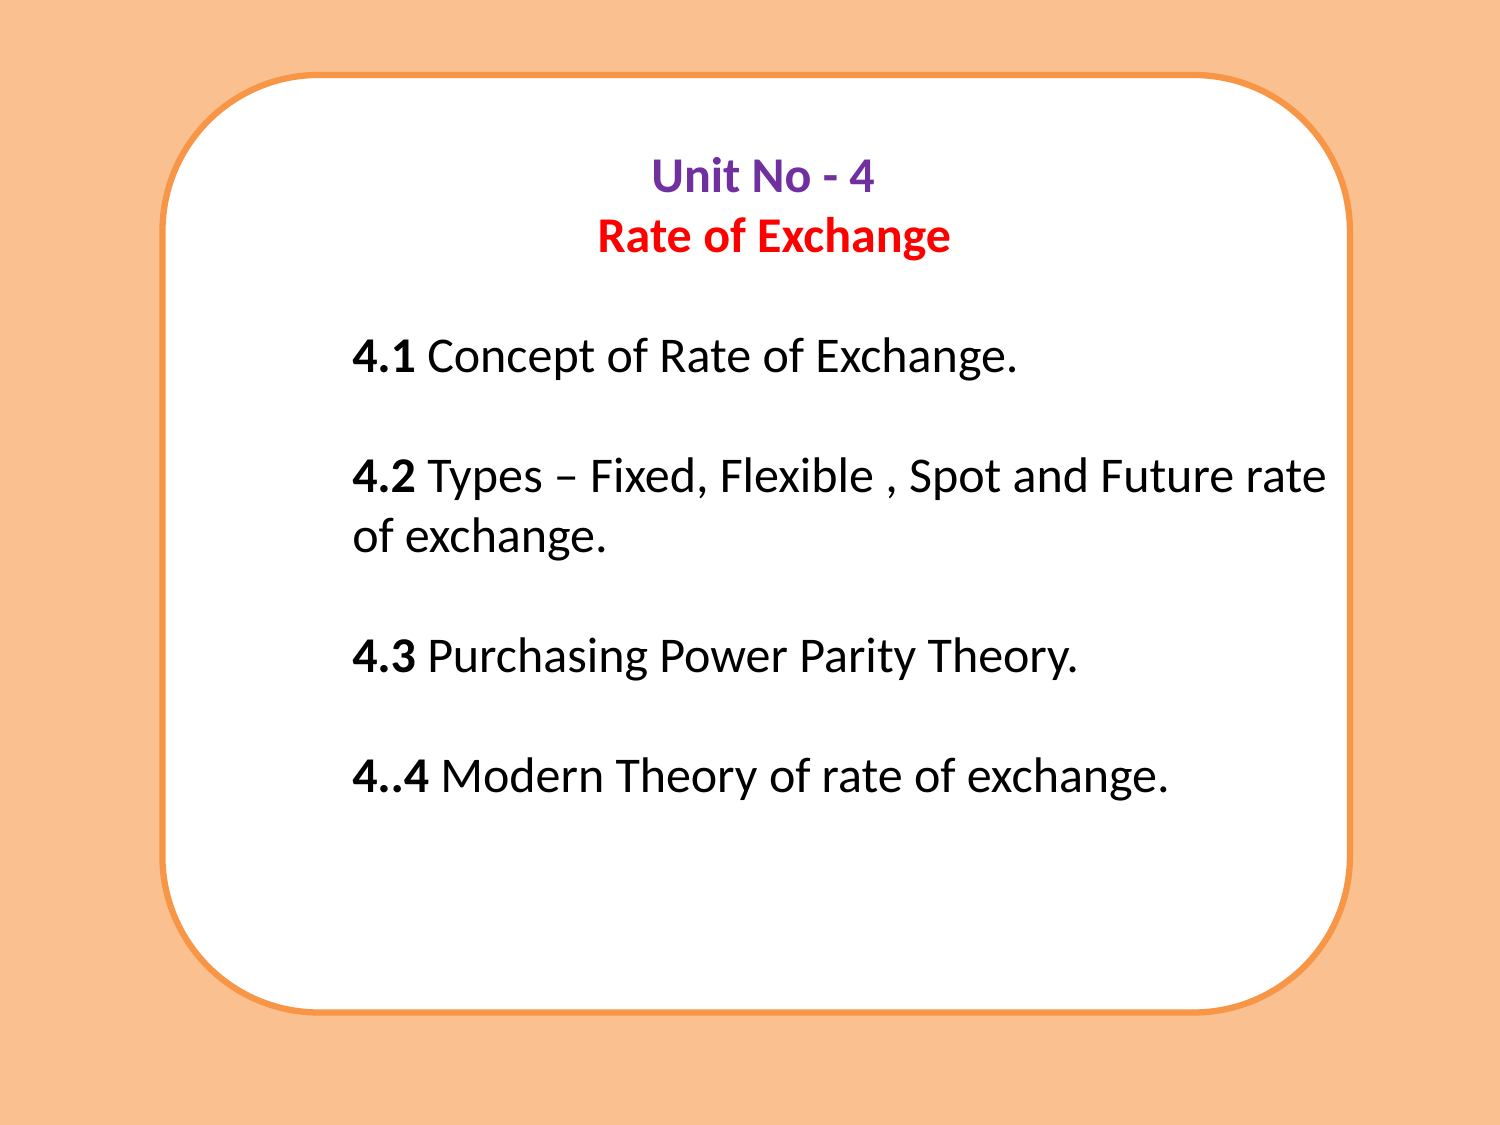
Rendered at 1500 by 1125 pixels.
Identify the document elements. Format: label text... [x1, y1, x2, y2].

text_box Unit No - 4 Rate of Exchange 4.1 Concept of Rate of Exchange. 4.2 Types – Fixed, Flexible , Spot and Future rate of exchange. 4.3 Purchasing Power Parity Theory. 4..4 Modern Theory of rate of exchange. [187, 74, 1350, 915]
text_box [160, 143, 1341, 1015]
